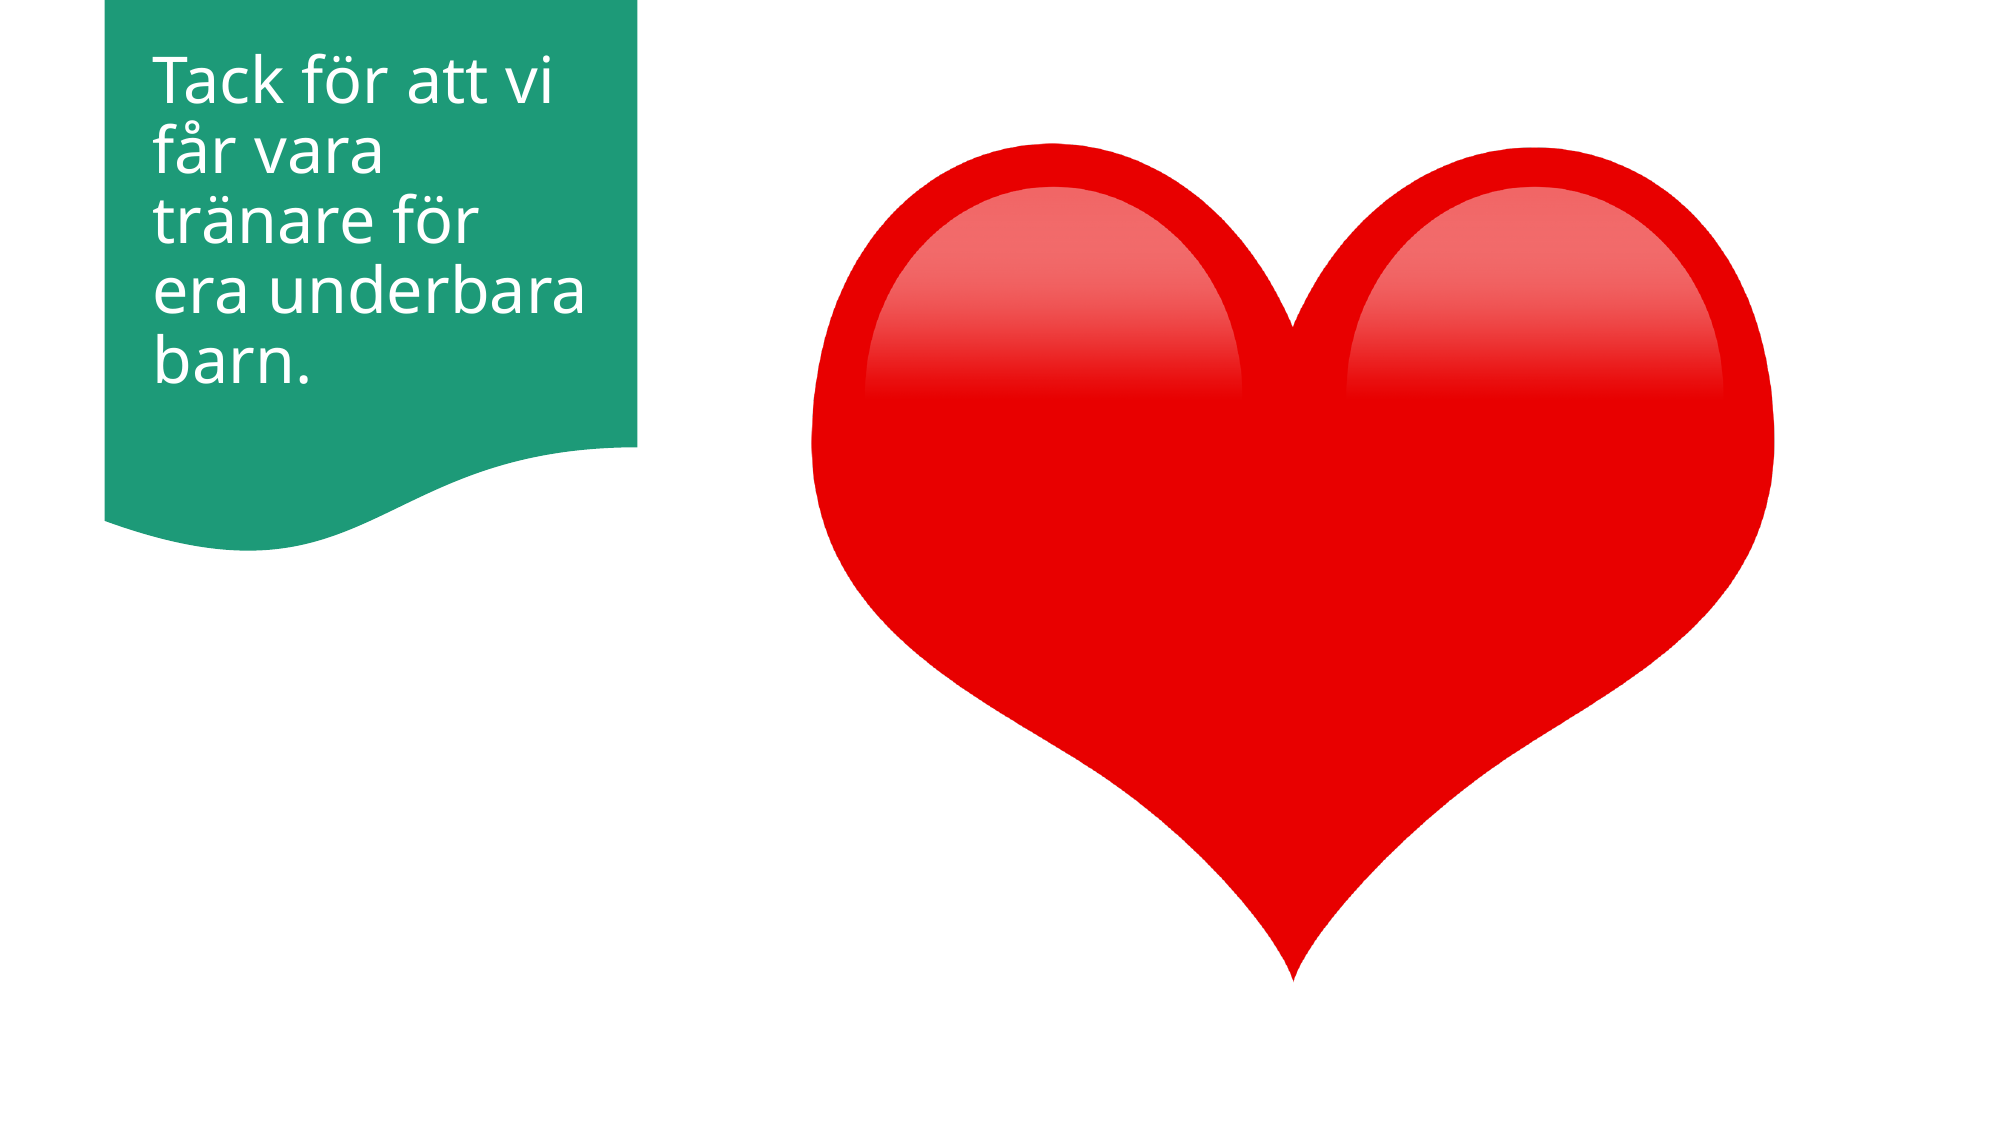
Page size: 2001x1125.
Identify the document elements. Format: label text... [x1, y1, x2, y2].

text_box [103, 0, 639, 552]
title Tack för att vi får vara tränare för era underbara barn. [137, 28, 604, 417]
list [711, 104, 1874, 1021]
